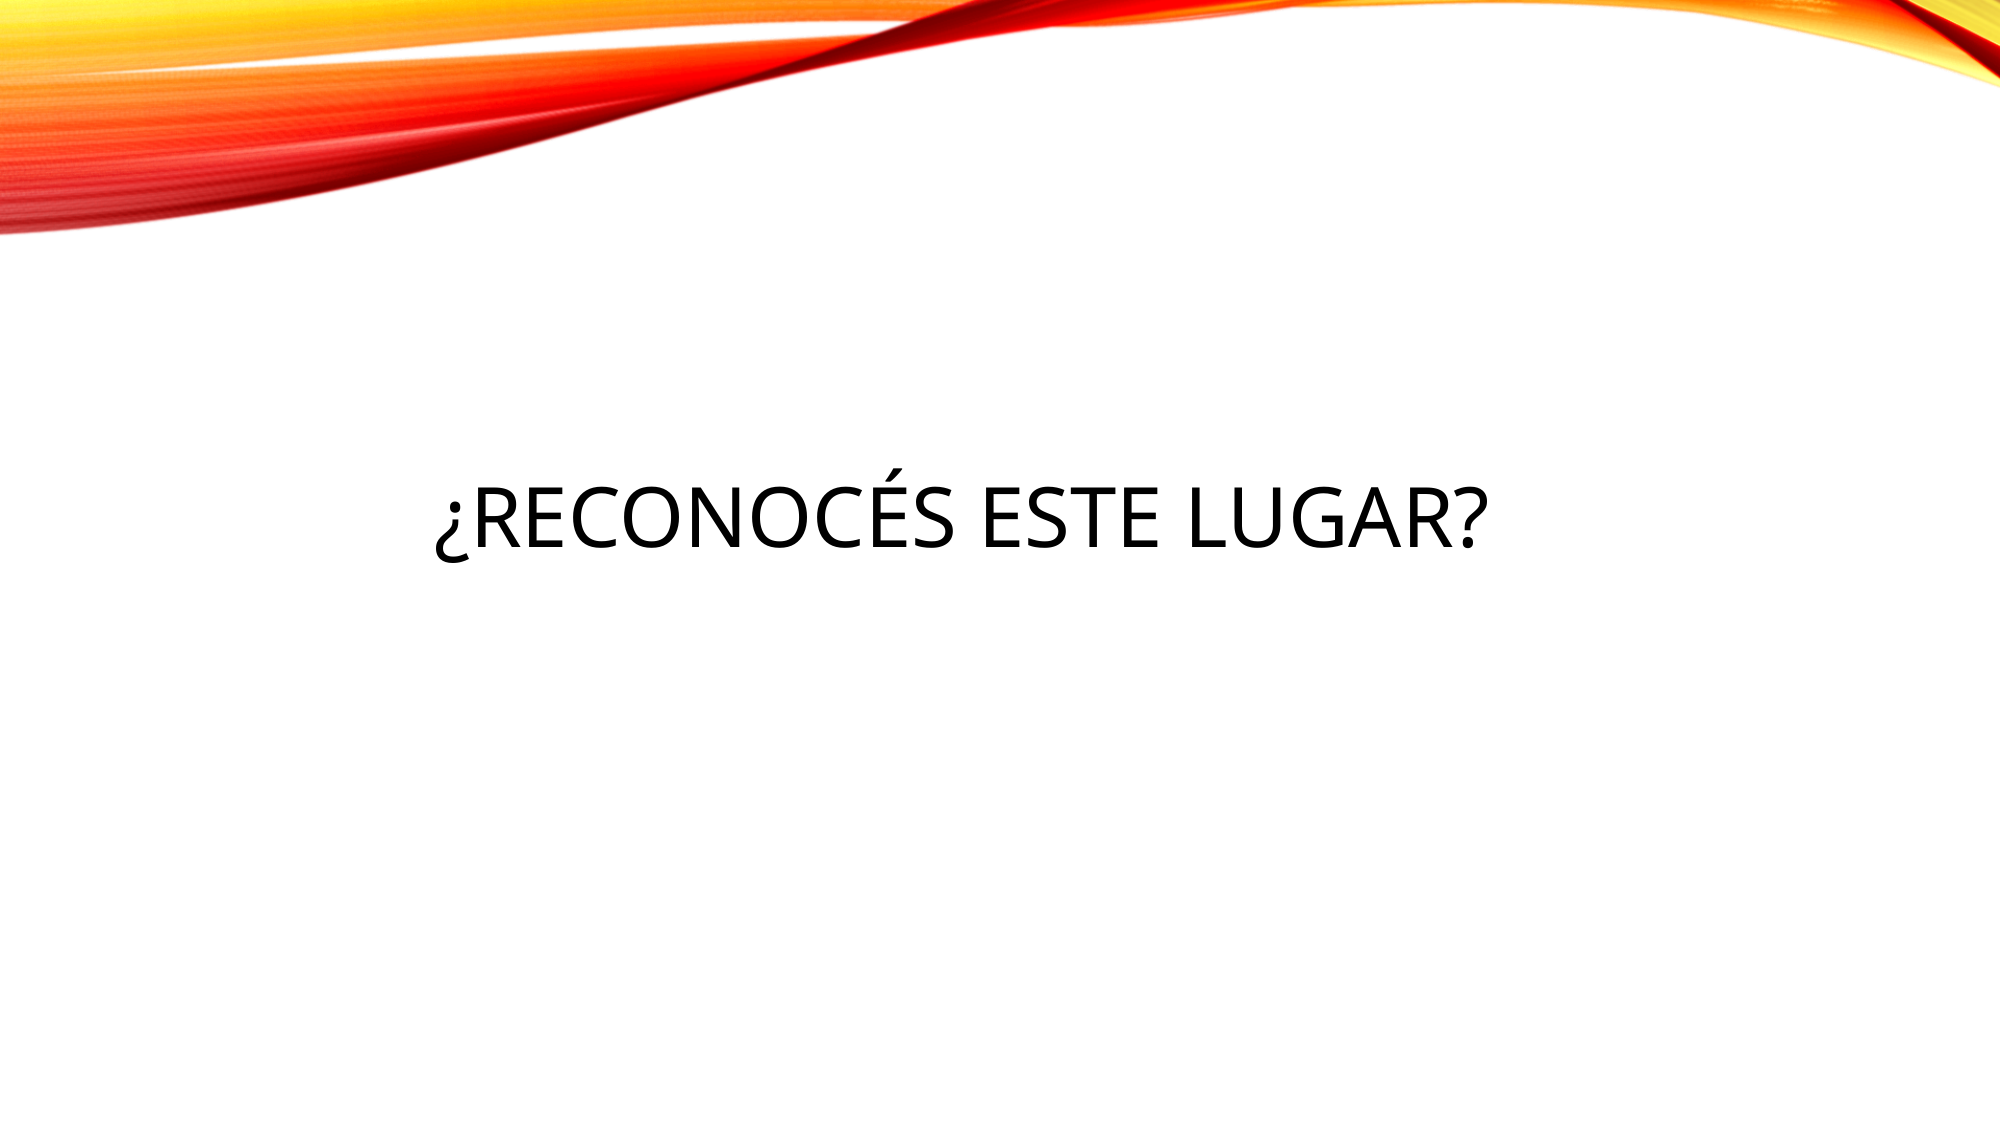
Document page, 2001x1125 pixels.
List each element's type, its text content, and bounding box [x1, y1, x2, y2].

title ¿Reconocés este lugar? [256, 102, 1669, 938]
picture [0, 0, 2000, 237]
